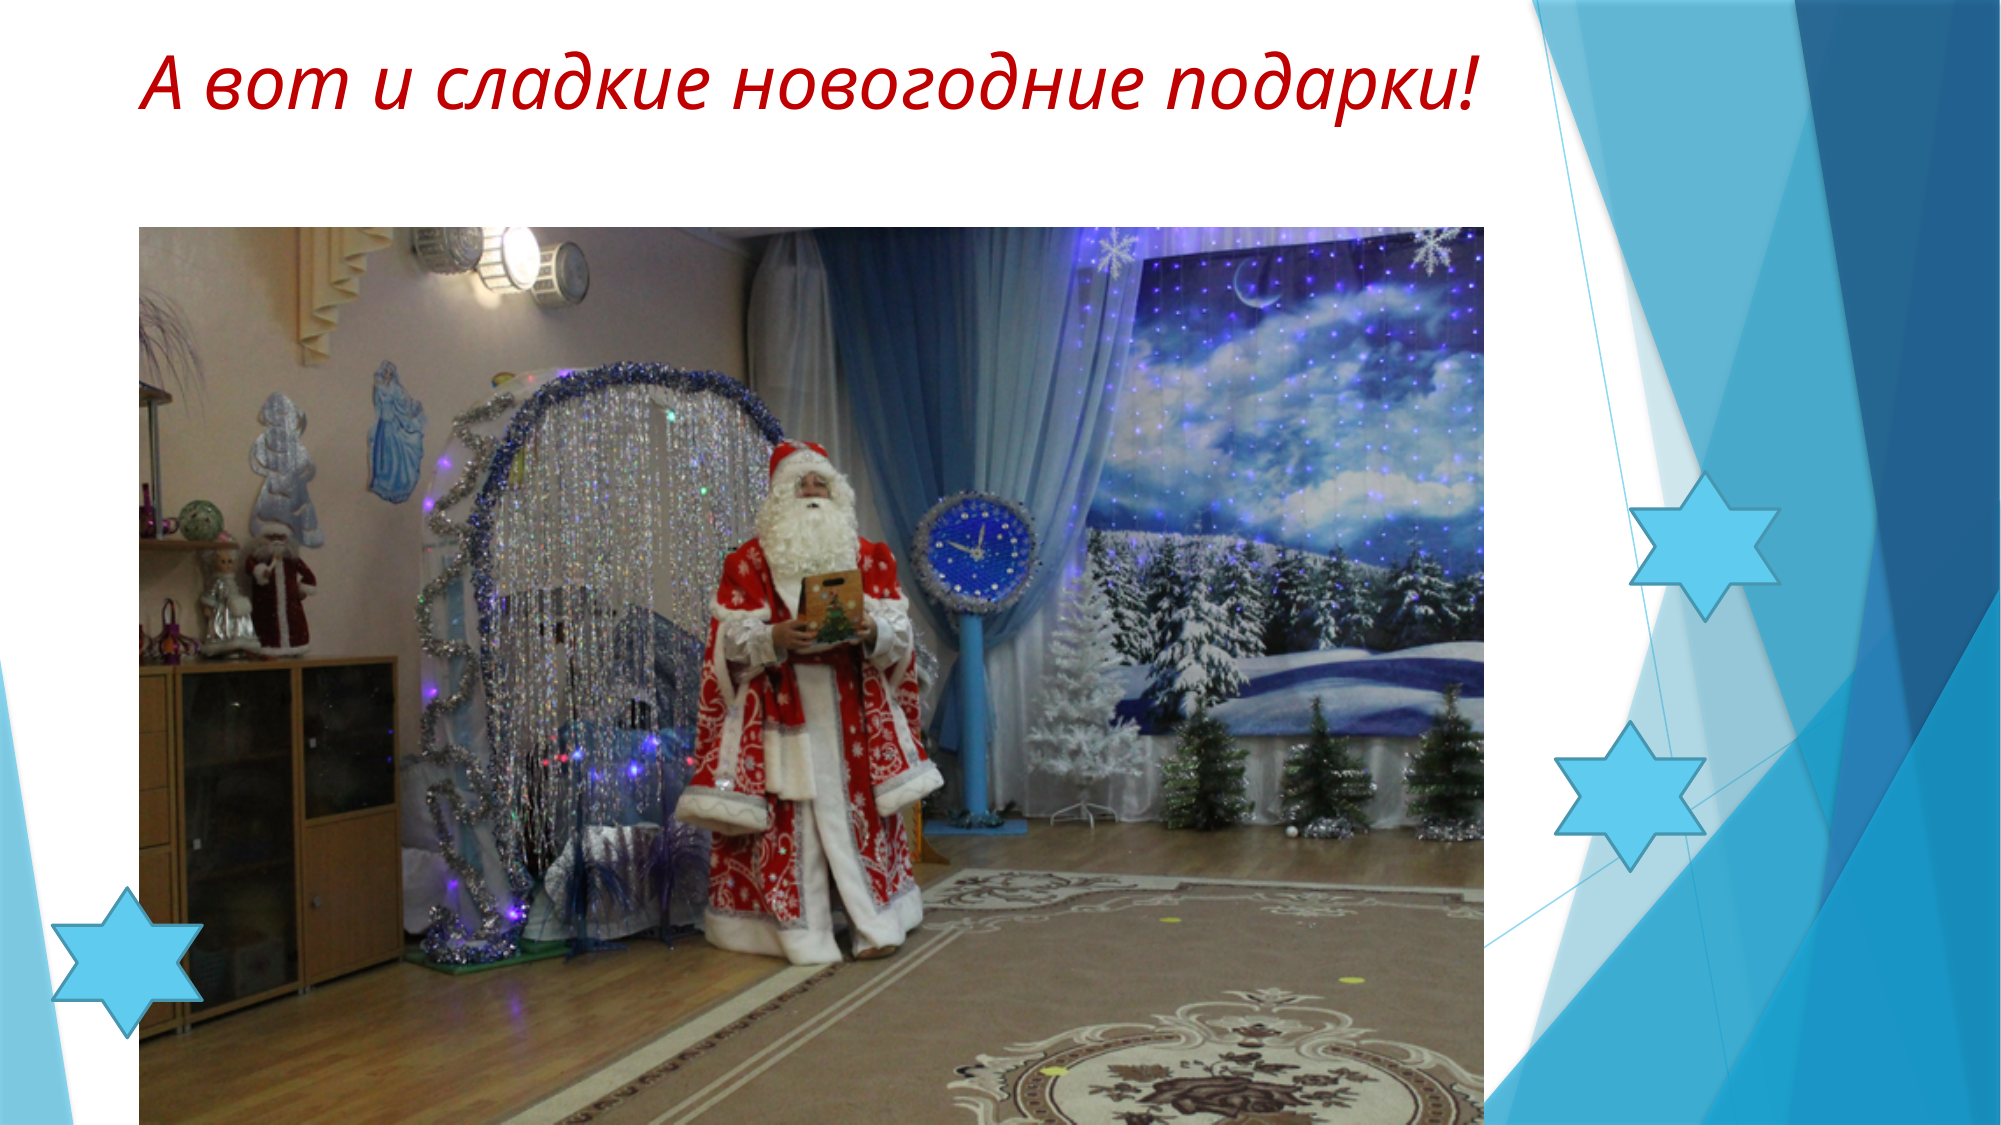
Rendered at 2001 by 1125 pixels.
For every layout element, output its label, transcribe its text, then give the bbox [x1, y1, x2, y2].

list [138, 227, 1485, 1125]
text_box [1553, 719, 1707, 874]
text_box [1628, 469, 1782, 624]
title А вот и сладкие новогодние подарки! [127, 27, 1538, 228]
text_box [50, 886, 134, 1040]
